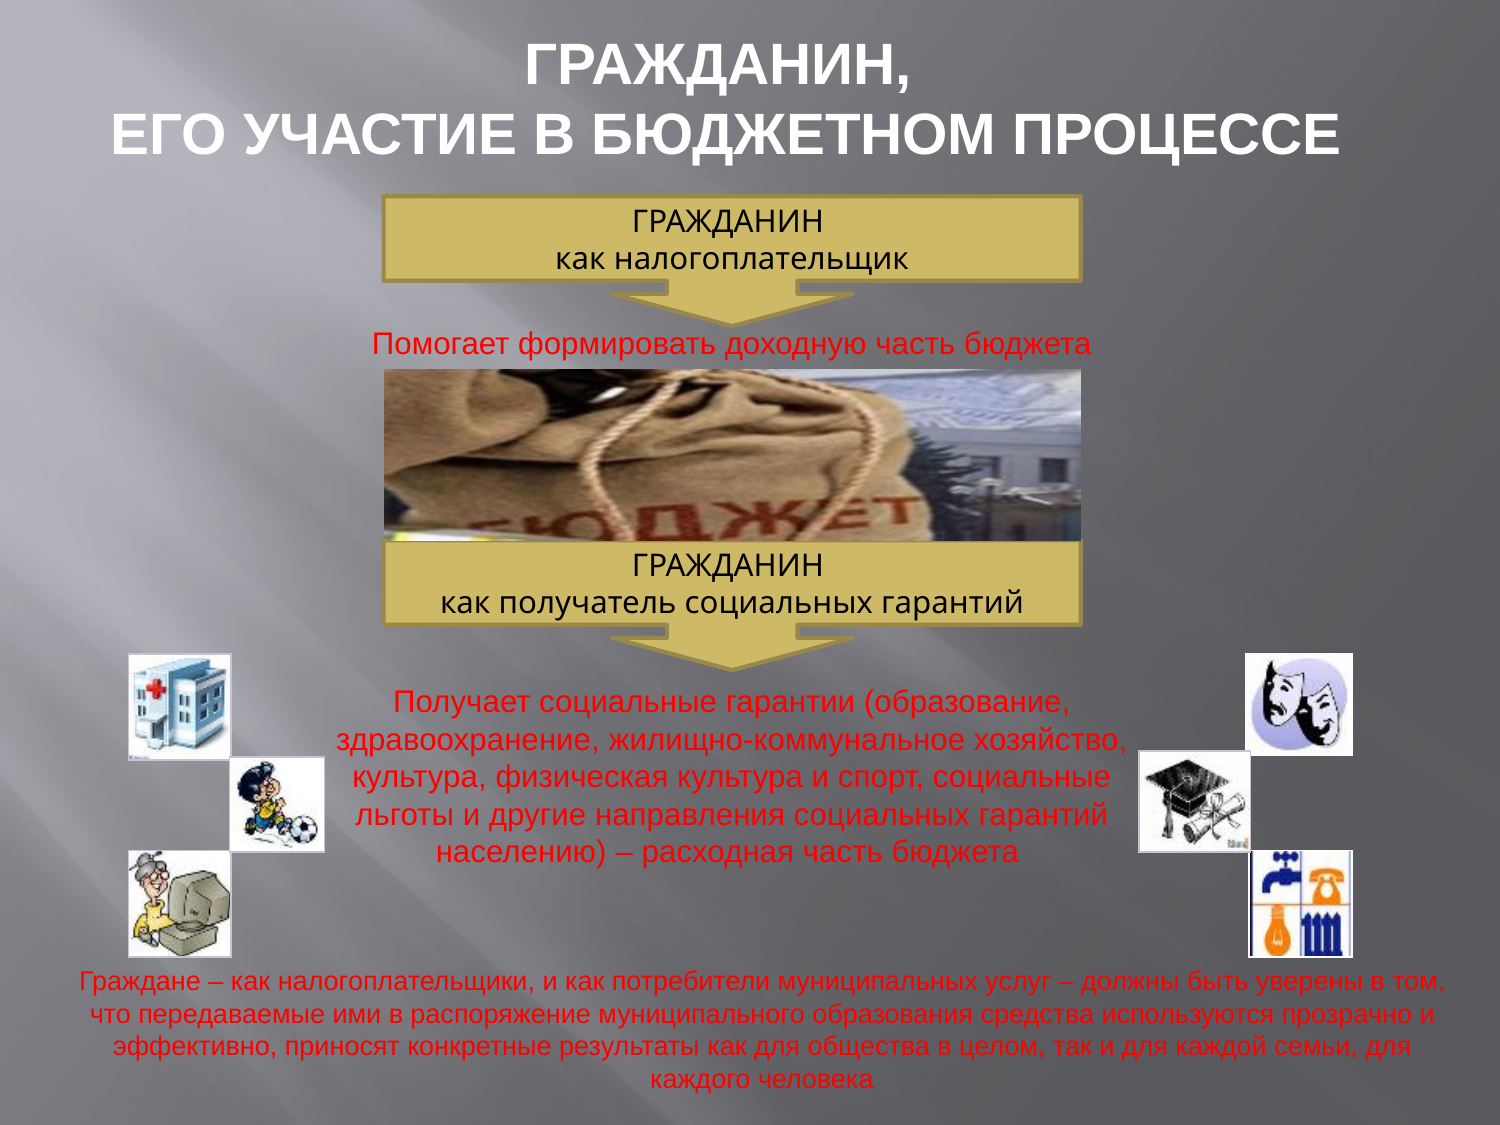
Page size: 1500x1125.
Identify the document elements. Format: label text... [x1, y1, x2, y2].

picture [384, 369, 1081, 541]
text_box Помогает формировать доходную часть бюджета [253, 316, 1211, 369]
picture [129, 654, 324, 957]
text_box Граждане – как налогоплательщики, и как потребители муниципальных услуг – должны быть уверены в том, что передаваемые ими в распоряжение муниципального образования средства используются прозрачно и эффективно, приносят конкретные результаты как для общества в целом, так и для каждой семьи, для каждого человека [53, 956, 1471, 1101]
text_box ГРАЖДАНИН, ЕГО УЧАСТИЕ В БЮДЖЕТНОМ ПРОЦЕССЕ [17, 19, 1436, 174]
text_box Получает социальные гарантии (образование, здравоохранение, жилищно-коммунальное хозяйство, культура, физическая культура и спорт, социальные льготы и другие направления социальных гарантий населению) – расходная часть бюджета [301, 674, 1164, 877]
picture [1139, 654, 1352, 957]
text_box ГРАЖДАНИН как получатель социальных гарантий [381, 538, 1083, 673]
text_box ГРАЖДАНИН как налогоплательщик [381, 194, 1083, 329]
